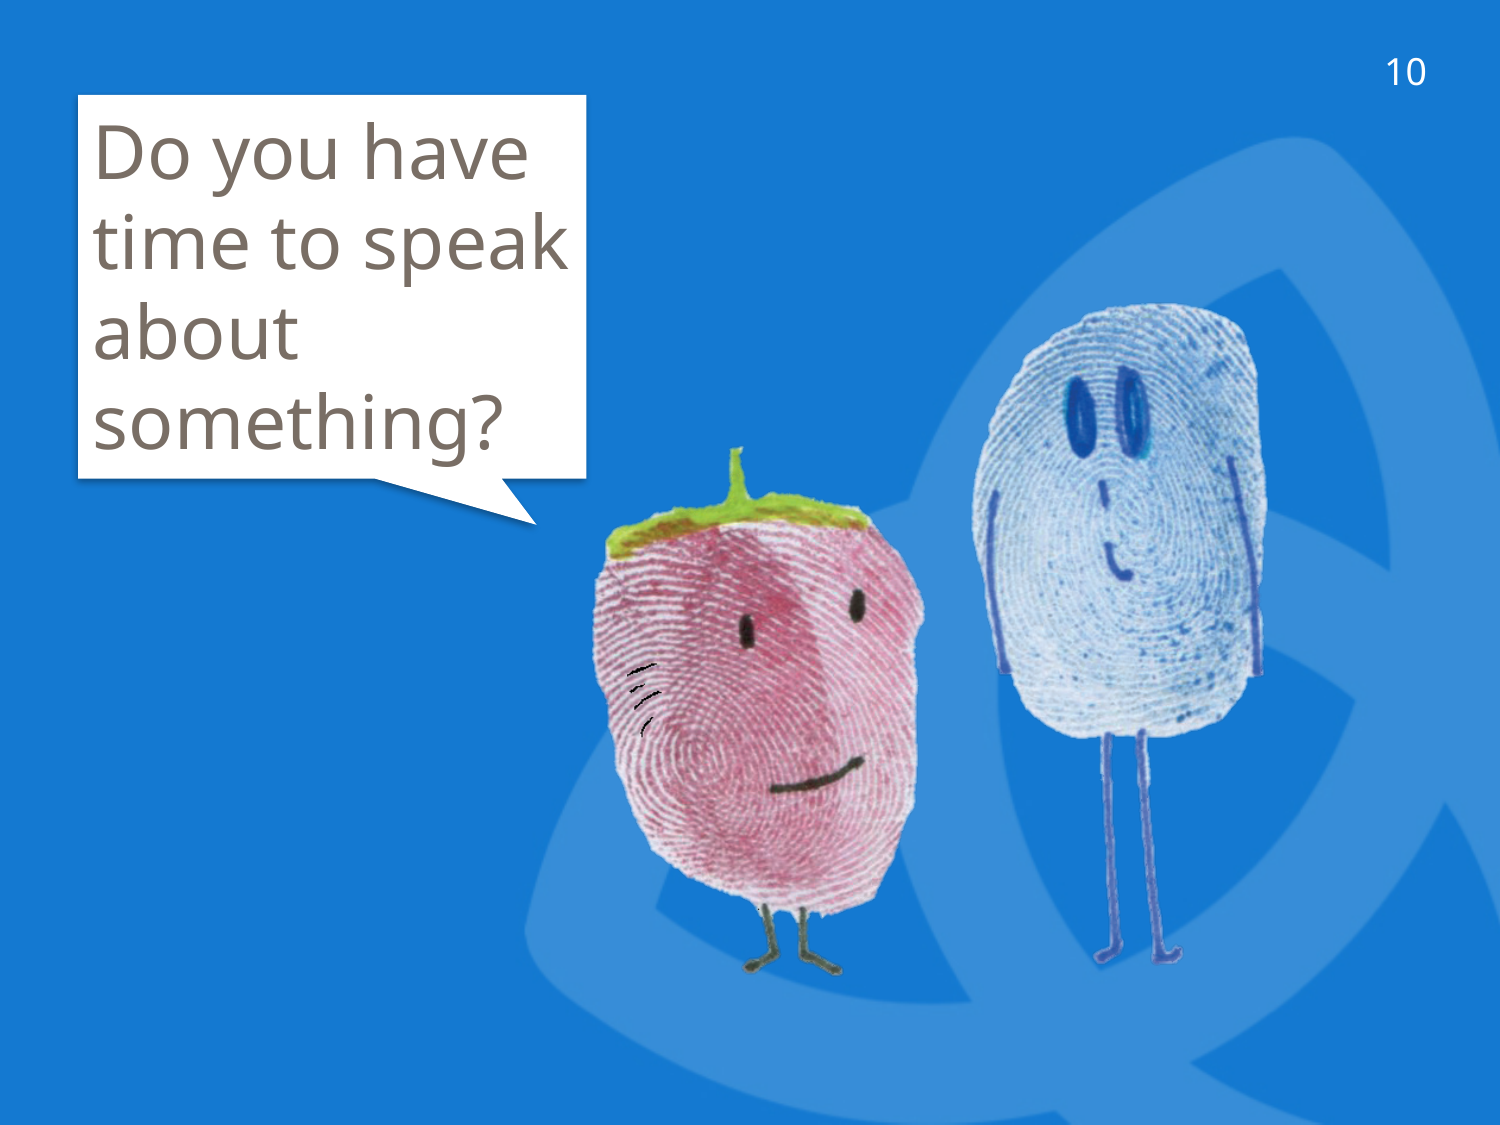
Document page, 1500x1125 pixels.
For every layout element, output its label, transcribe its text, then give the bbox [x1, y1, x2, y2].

text_box 10 [1369, 40, 1461, 101]
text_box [77, 94, 609, 479]
picture [0, 0, 1500, 1125]
